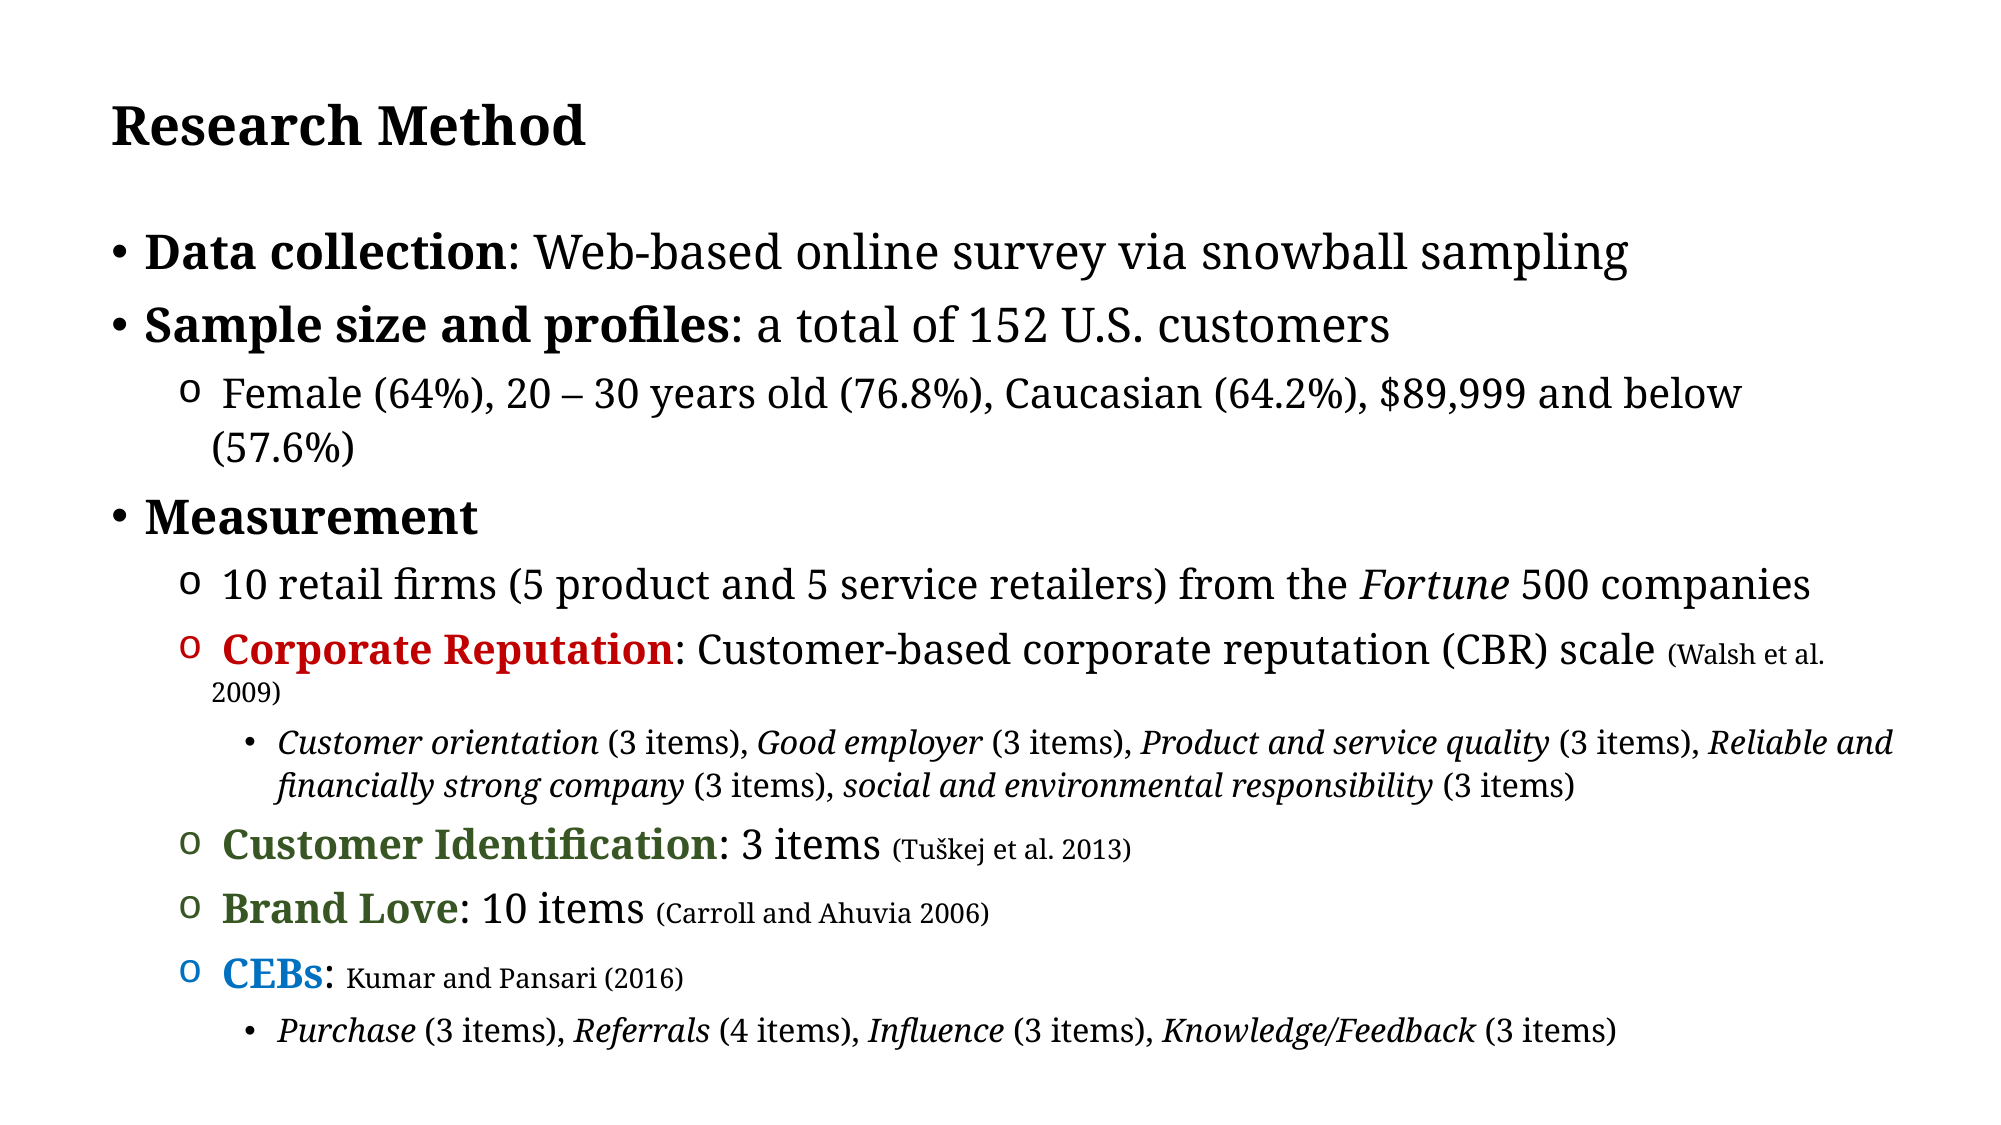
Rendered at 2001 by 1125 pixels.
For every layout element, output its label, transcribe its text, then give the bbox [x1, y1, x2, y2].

title Research Method [96, 46, 1391, 208]
list Data collection: Web-based online survey via snowball sampling Sample size and profiles: a total of 152 U.S. customers Female (64%), 20 – 30 years old (76.8%), Caucasian (64.2%), $89,999 and below (57.6%) Measurement 10 retail firms (5 product and 5 service retailers) from the Fortune 500 companies Corporate Reputation: Customer-based corporate reputation (CBR) scale (Walsh et al. 2009) Customer orientation (3 items), Good employer (3 items), Product and service quality (3 items), Reliable and financially strong company (3 items), social and environmental responsibility (3 items) Customer Identification: 3 items (Tuškej et al. 2013) Brand Love: 10 items (Carroll and Ahuvia 2006) CEBs: Kumar and Pansari (2016) Purchase (3 items), Referrals (4 items), Influence (3 items), Knowledge/Feedback (3 items) [96, 208, 1914, 1073]
